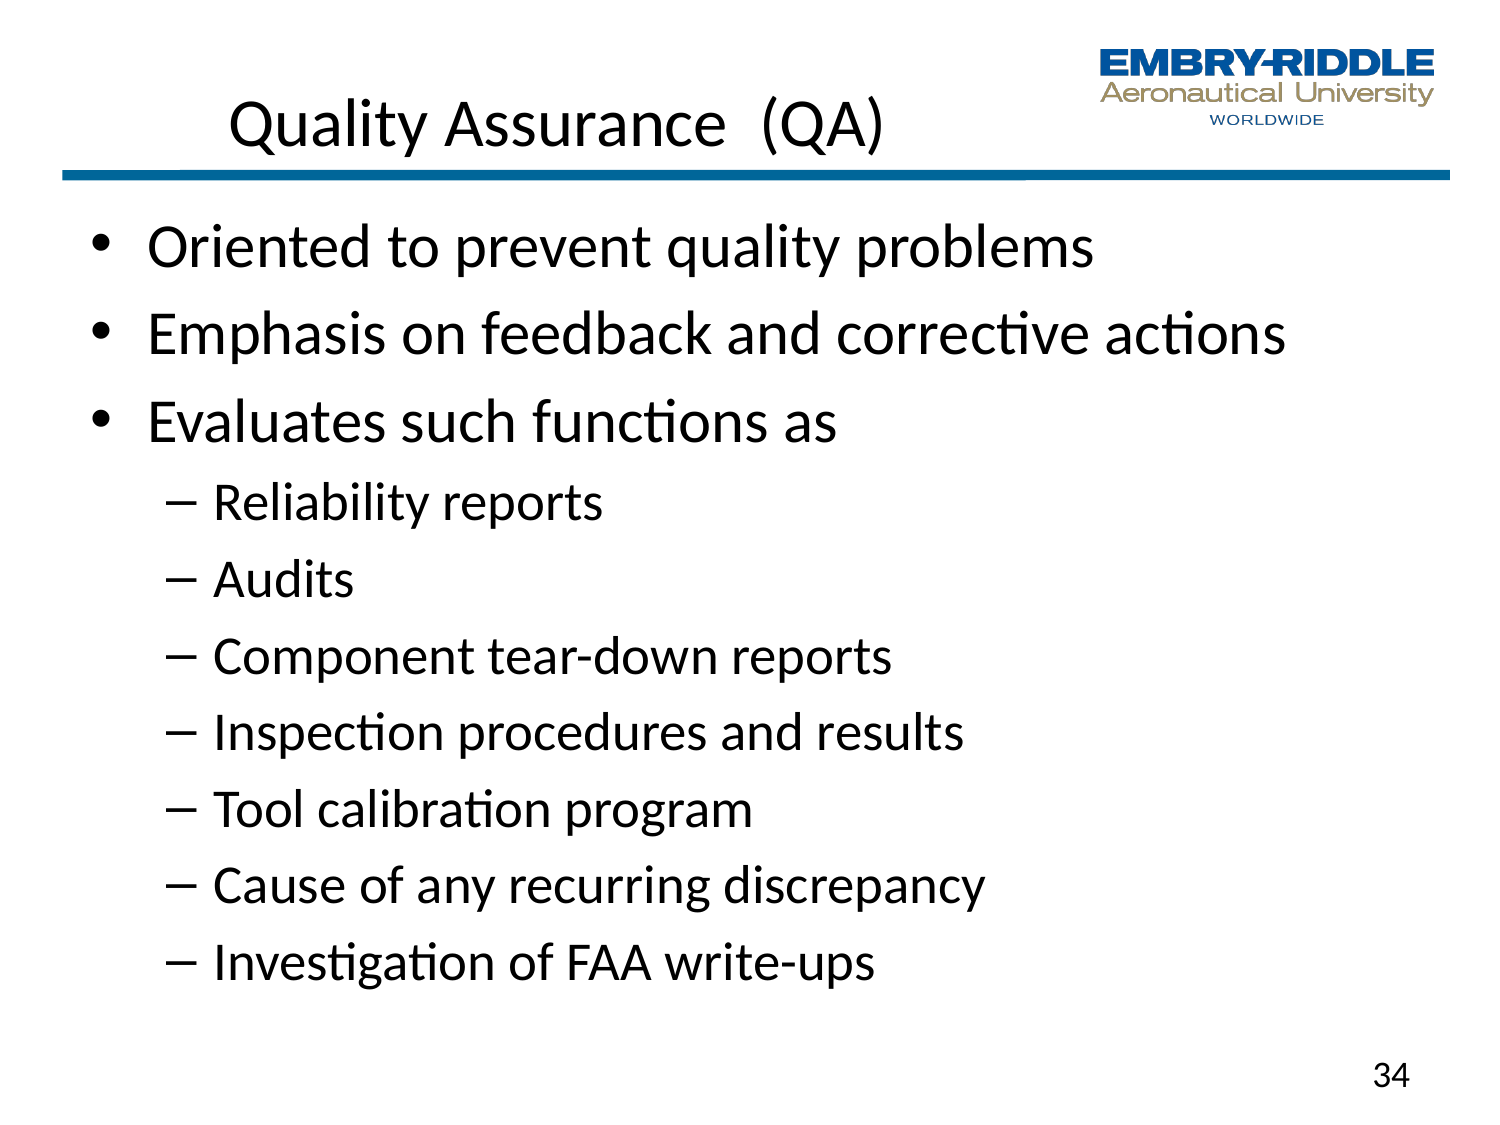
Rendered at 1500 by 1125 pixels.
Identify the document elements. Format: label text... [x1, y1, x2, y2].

title Quality Assurance (QA) [14, 69, 1102, 169]
picture [1100, 49, 1434, 125]
slide_number 34 [1074, 1042, 1425, 1103]
list Oriented to prevent quality problems Emphasis on feedback and corrective actions Evaluates such functions as Reliability reports Audits Component tear-down reports Inspection procedures and results Tool calibration program Cause of any recurring discrepancy Investigation of FAA write-ups [75, 197, 1425, 1005]
